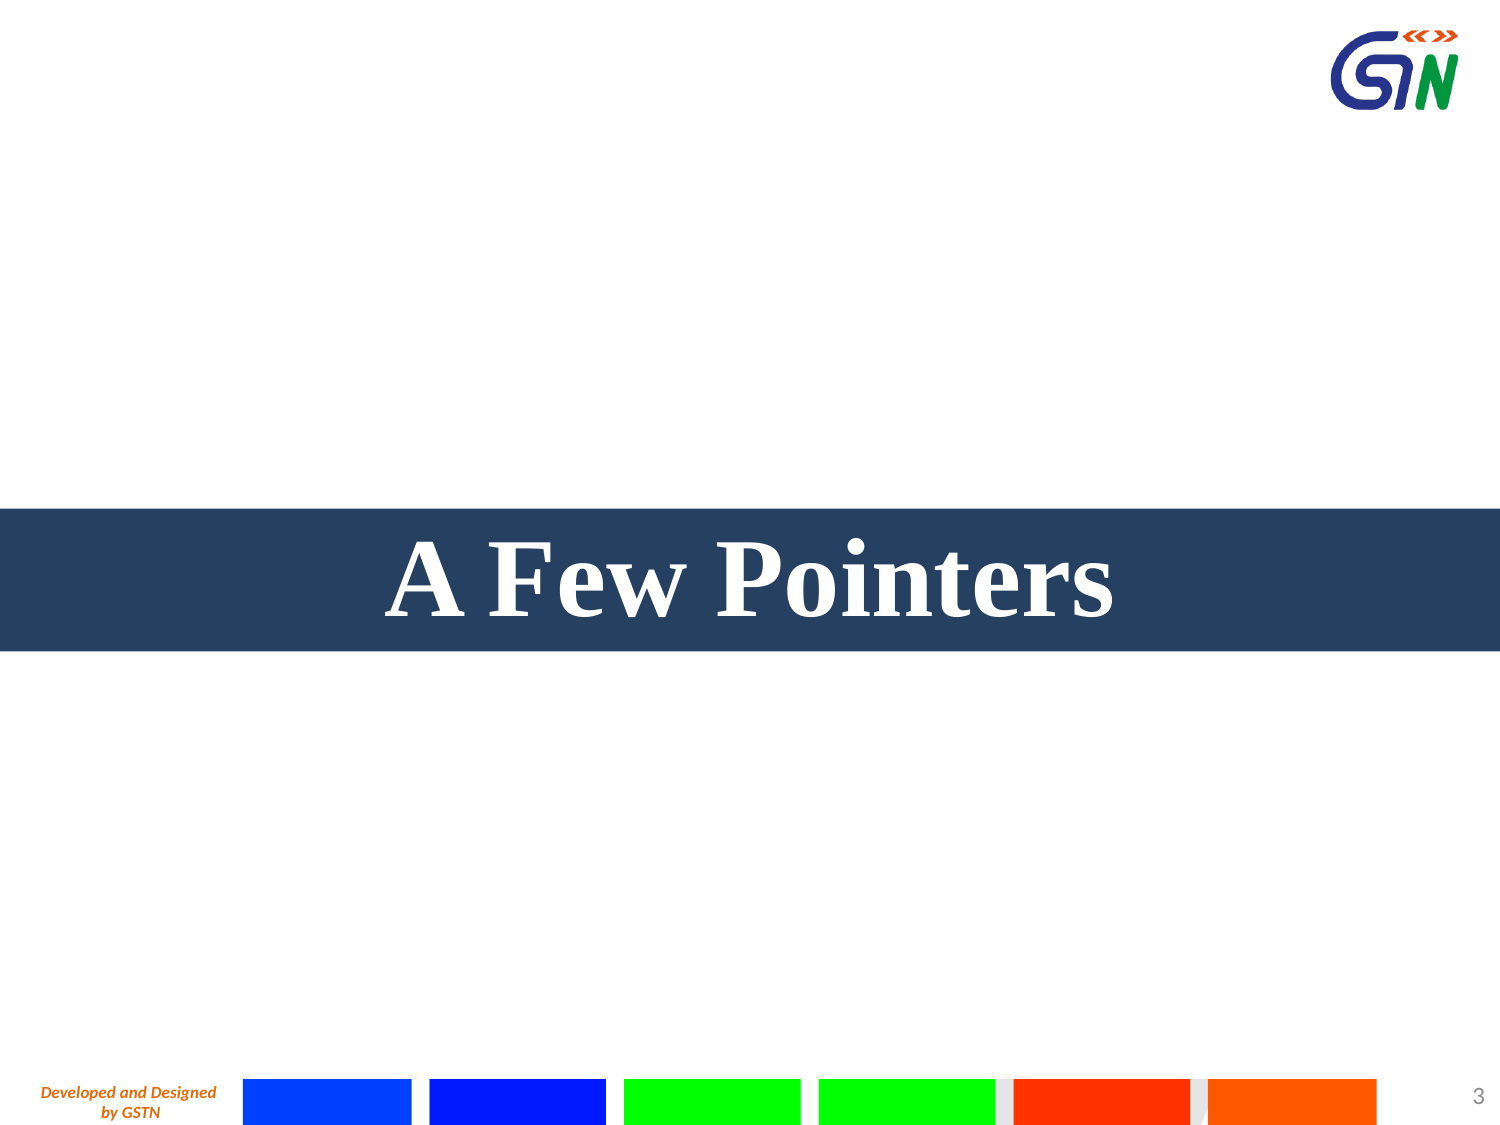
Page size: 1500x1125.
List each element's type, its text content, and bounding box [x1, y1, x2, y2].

text_box Developed and Designed by GSTN [14, 1079, 240, 1124]
picture [1291, 5, 1500, 149]
title A Few Pointers [0, 508, 1500, 652]
slide_number 3 [1149, 1065, 1500, 1125]
picture [242, 1078, 1377, 1125]
